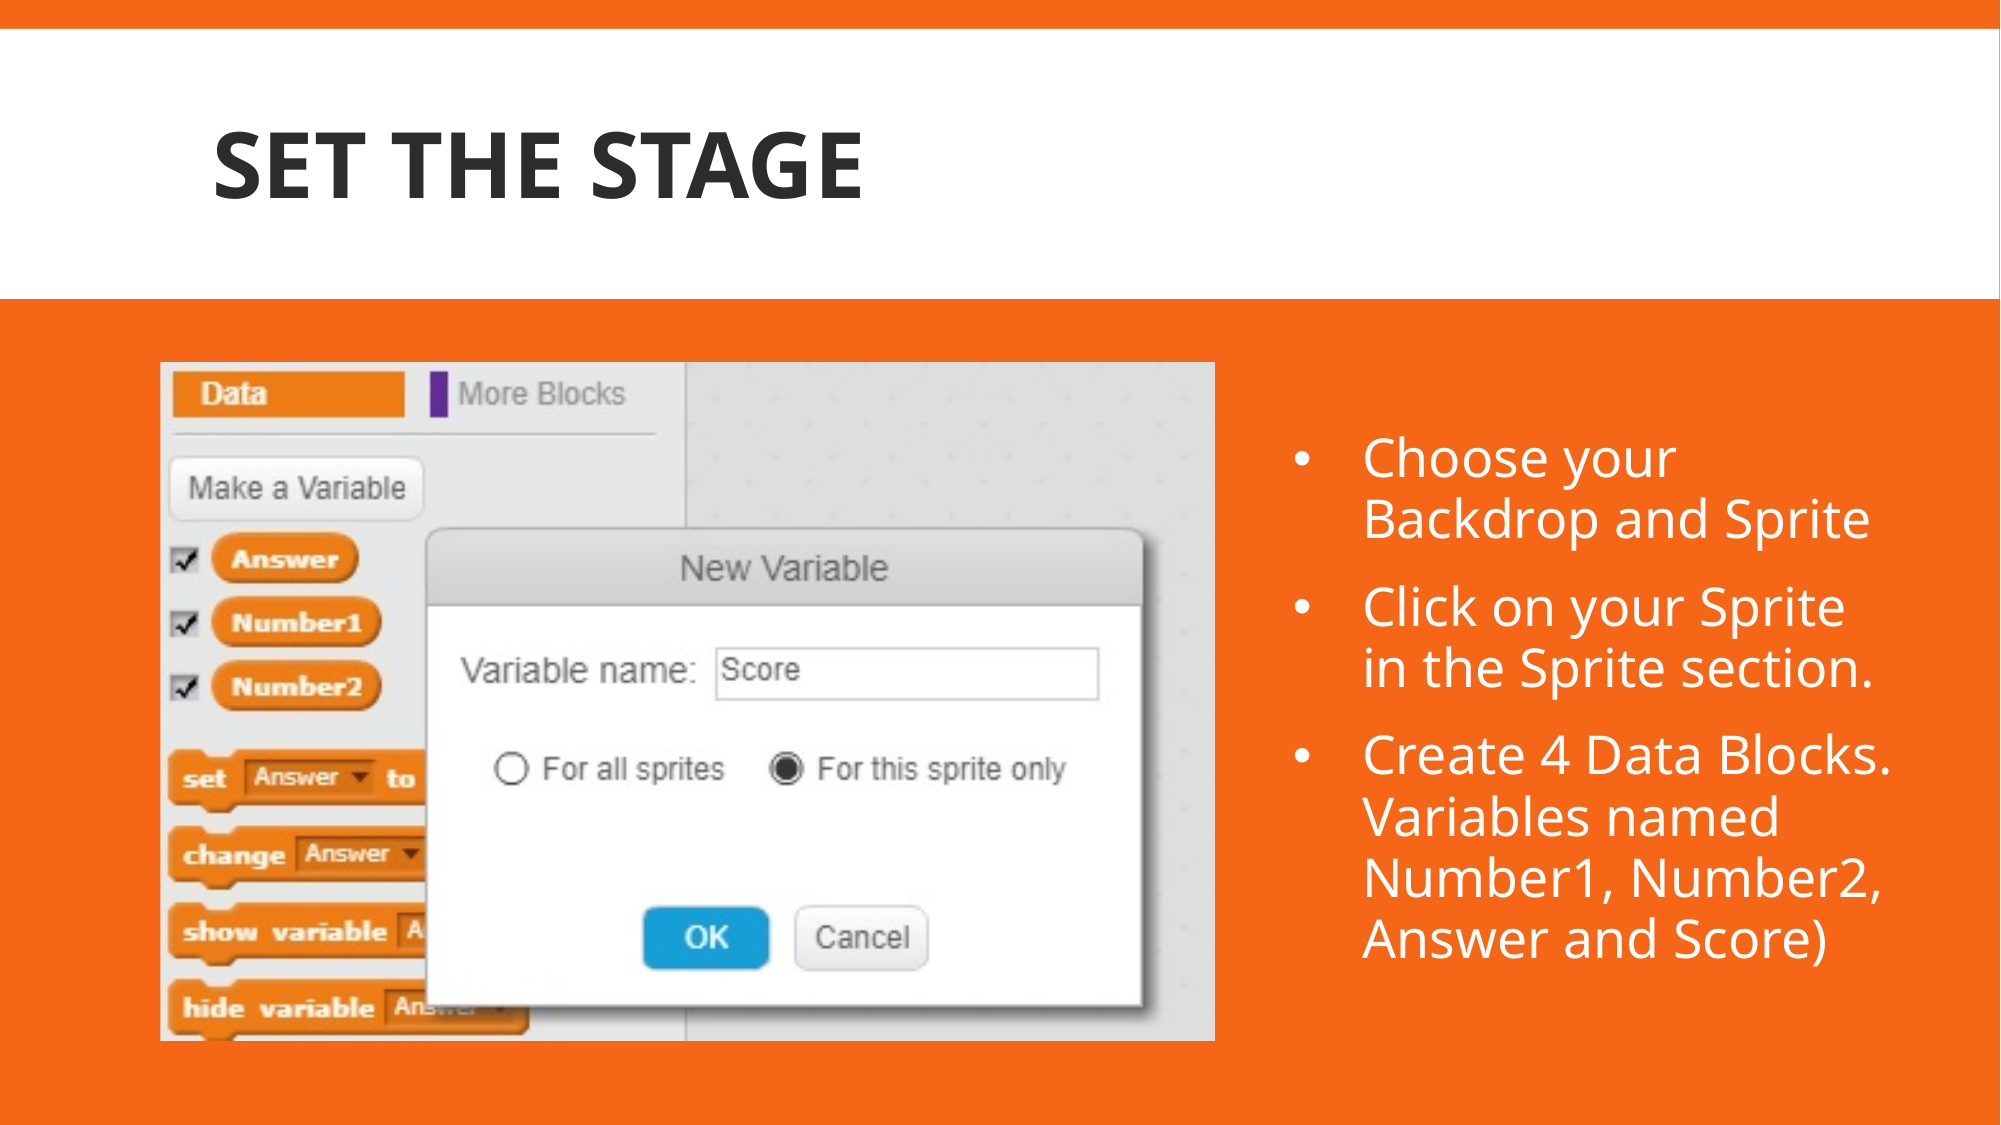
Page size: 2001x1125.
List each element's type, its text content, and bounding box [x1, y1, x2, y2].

list Choose your Backdrop and Sprite Click on your Sprite in the Sprite section. Create 4 Data Blocks. Variables named Number1, Number2, Answer and Score) [1278, 421, 1912, 1003]
title SET THE STAGE [197, 46, 1803, 295]
picture [160, 362, 1216, 1041]
